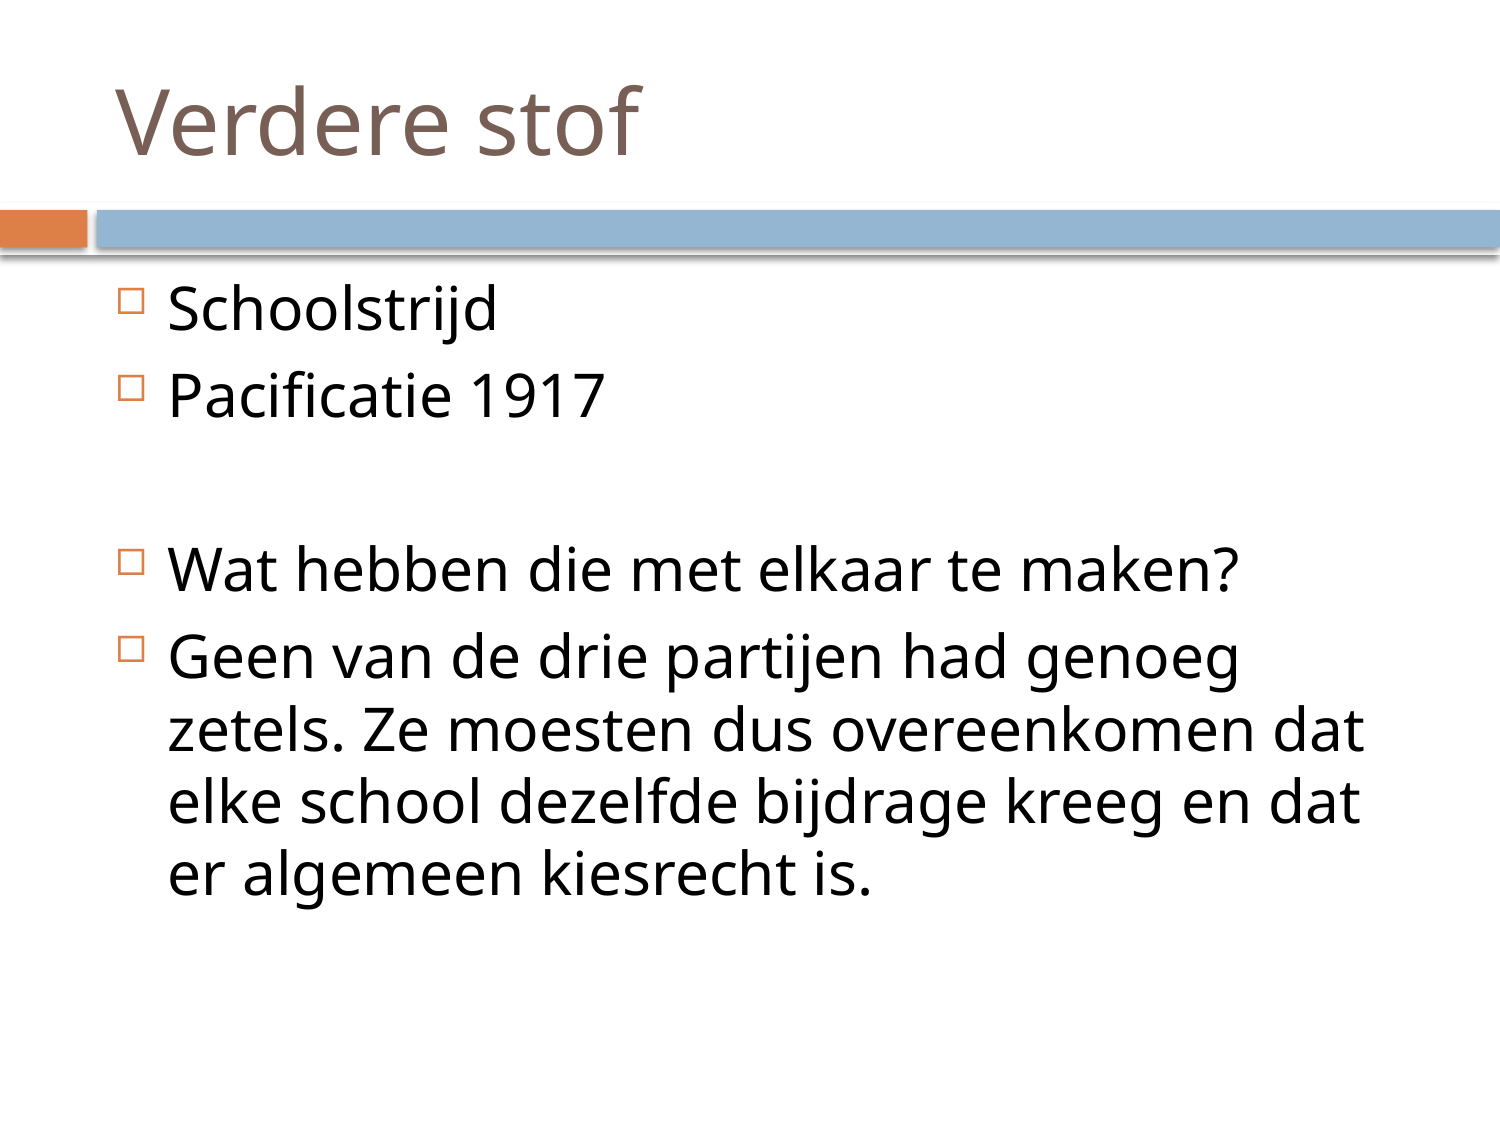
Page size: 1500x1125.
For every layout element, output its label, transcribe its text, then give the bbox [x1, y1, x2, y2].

list Schoolstrijd Pacificatie 1917 Wat hebben die met elkaar te maken? Geen van de drie partijen had genoeg zetels. Ze moesten dus overeenkomen dat elke school dezelfde bijdrage kreeg en dat er algemeen kiesrecht is. [100, 262, 1438, 1000]
title Verdere stof [100, 37, 1438, 200]
